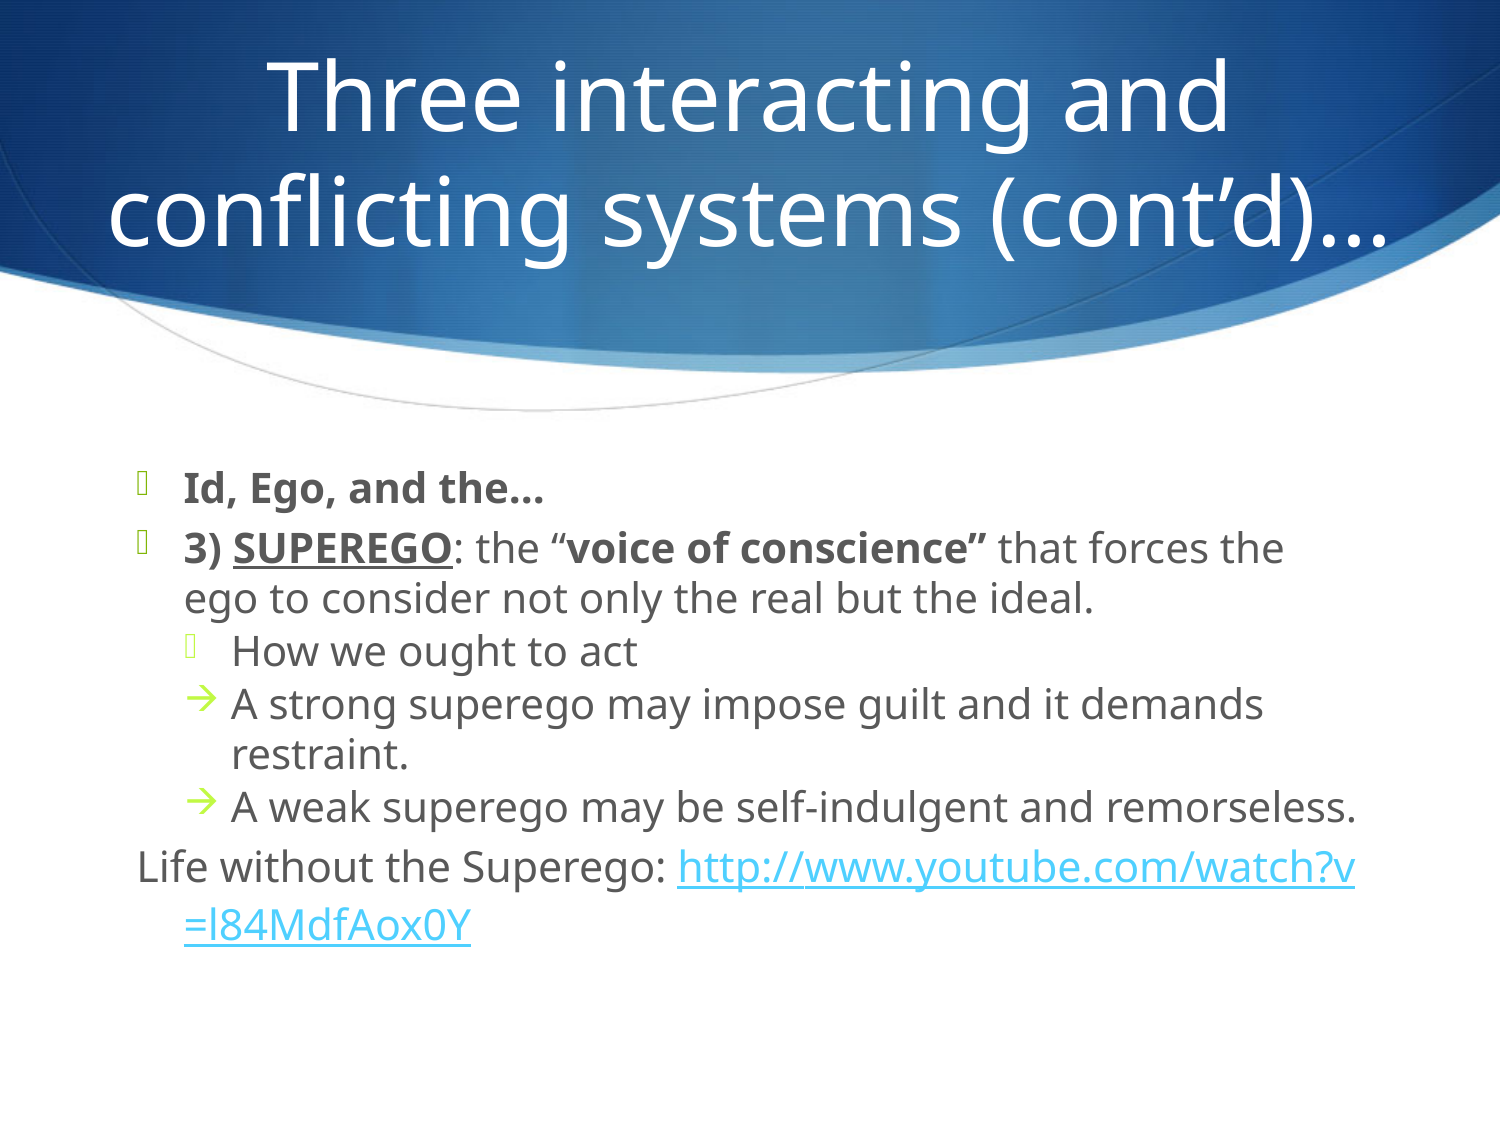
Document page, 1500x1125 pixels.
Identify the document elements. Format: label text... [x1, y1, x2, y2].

list Id, Ego, and the… 3) SUPEREGO: the “voice of conscience” that forces the ego to consider not only the real but the ideal. How we ought to act A strong superego may impose guilt and it demands restraint. A weak superego may be self-indulgent and remorseless. Life without the Superego: http://www.youtube.com/watch?v=l84MdfAox0Y [121, 454, 1379, 991]
title Three interacting and conflicting systems (cont’d)… [74, 56, 1426, 245]
picture [0, 0, 1500, 1125]
